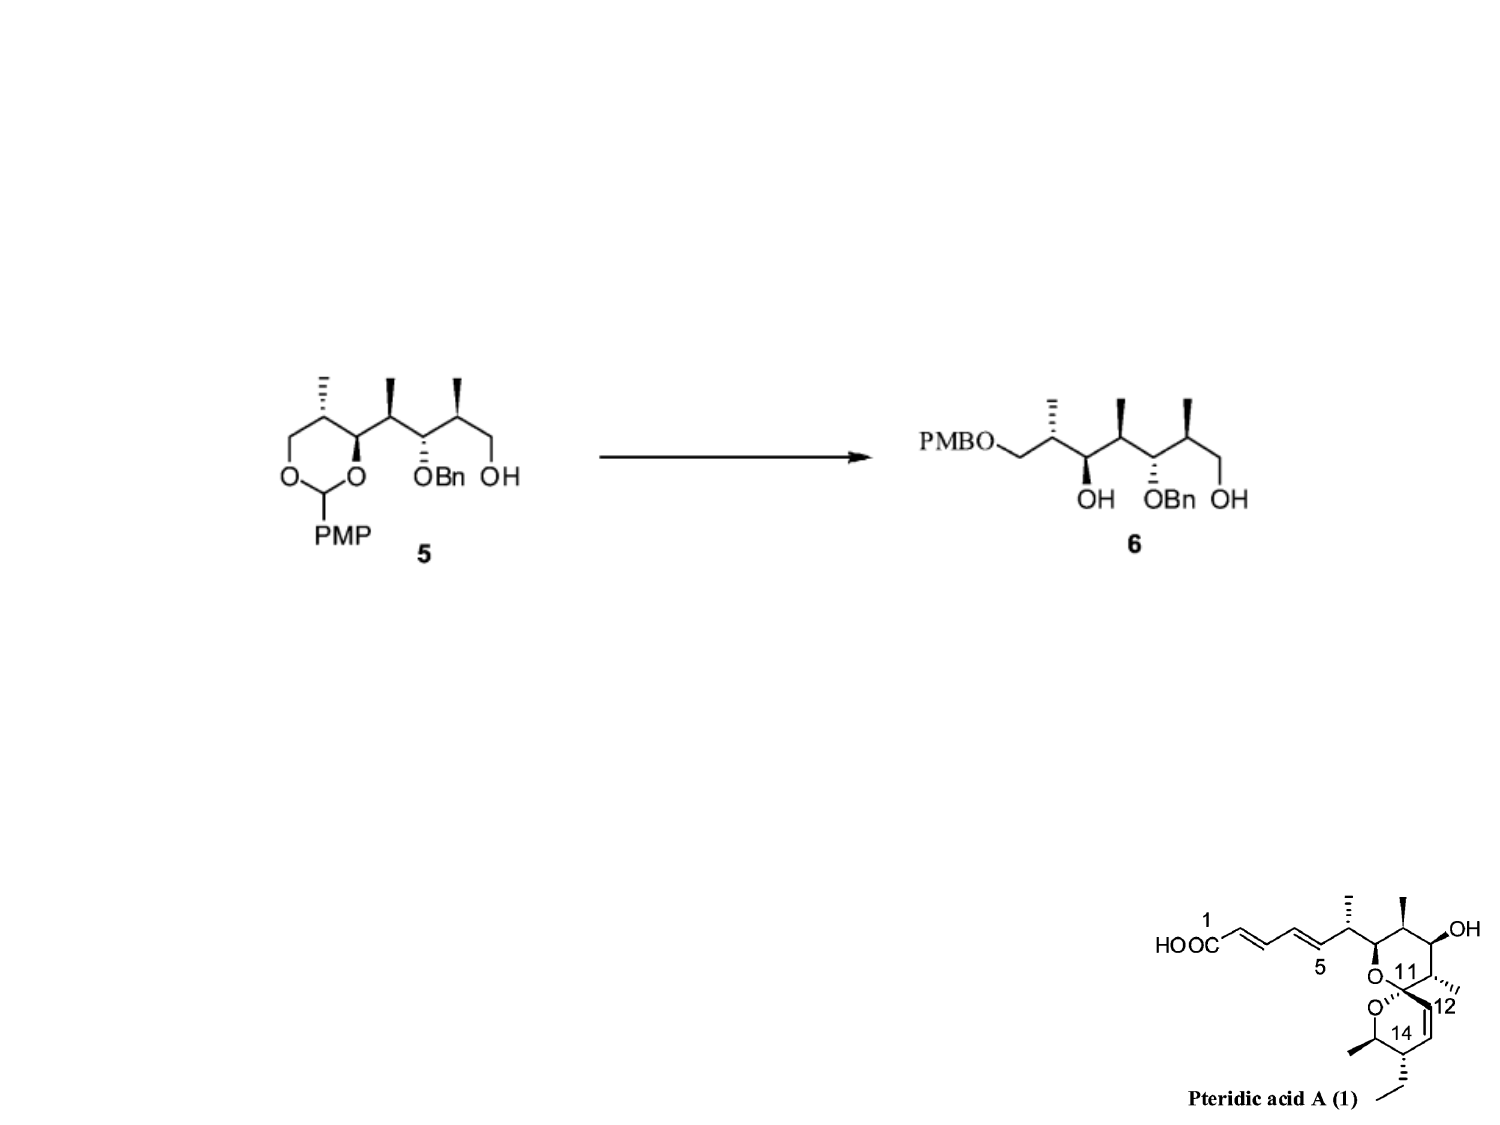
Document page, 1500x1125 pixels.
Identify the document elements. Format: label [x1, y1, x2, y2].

picture [1137, 861, 1500, 1125]
picture [249, 349, 1310, 583]
